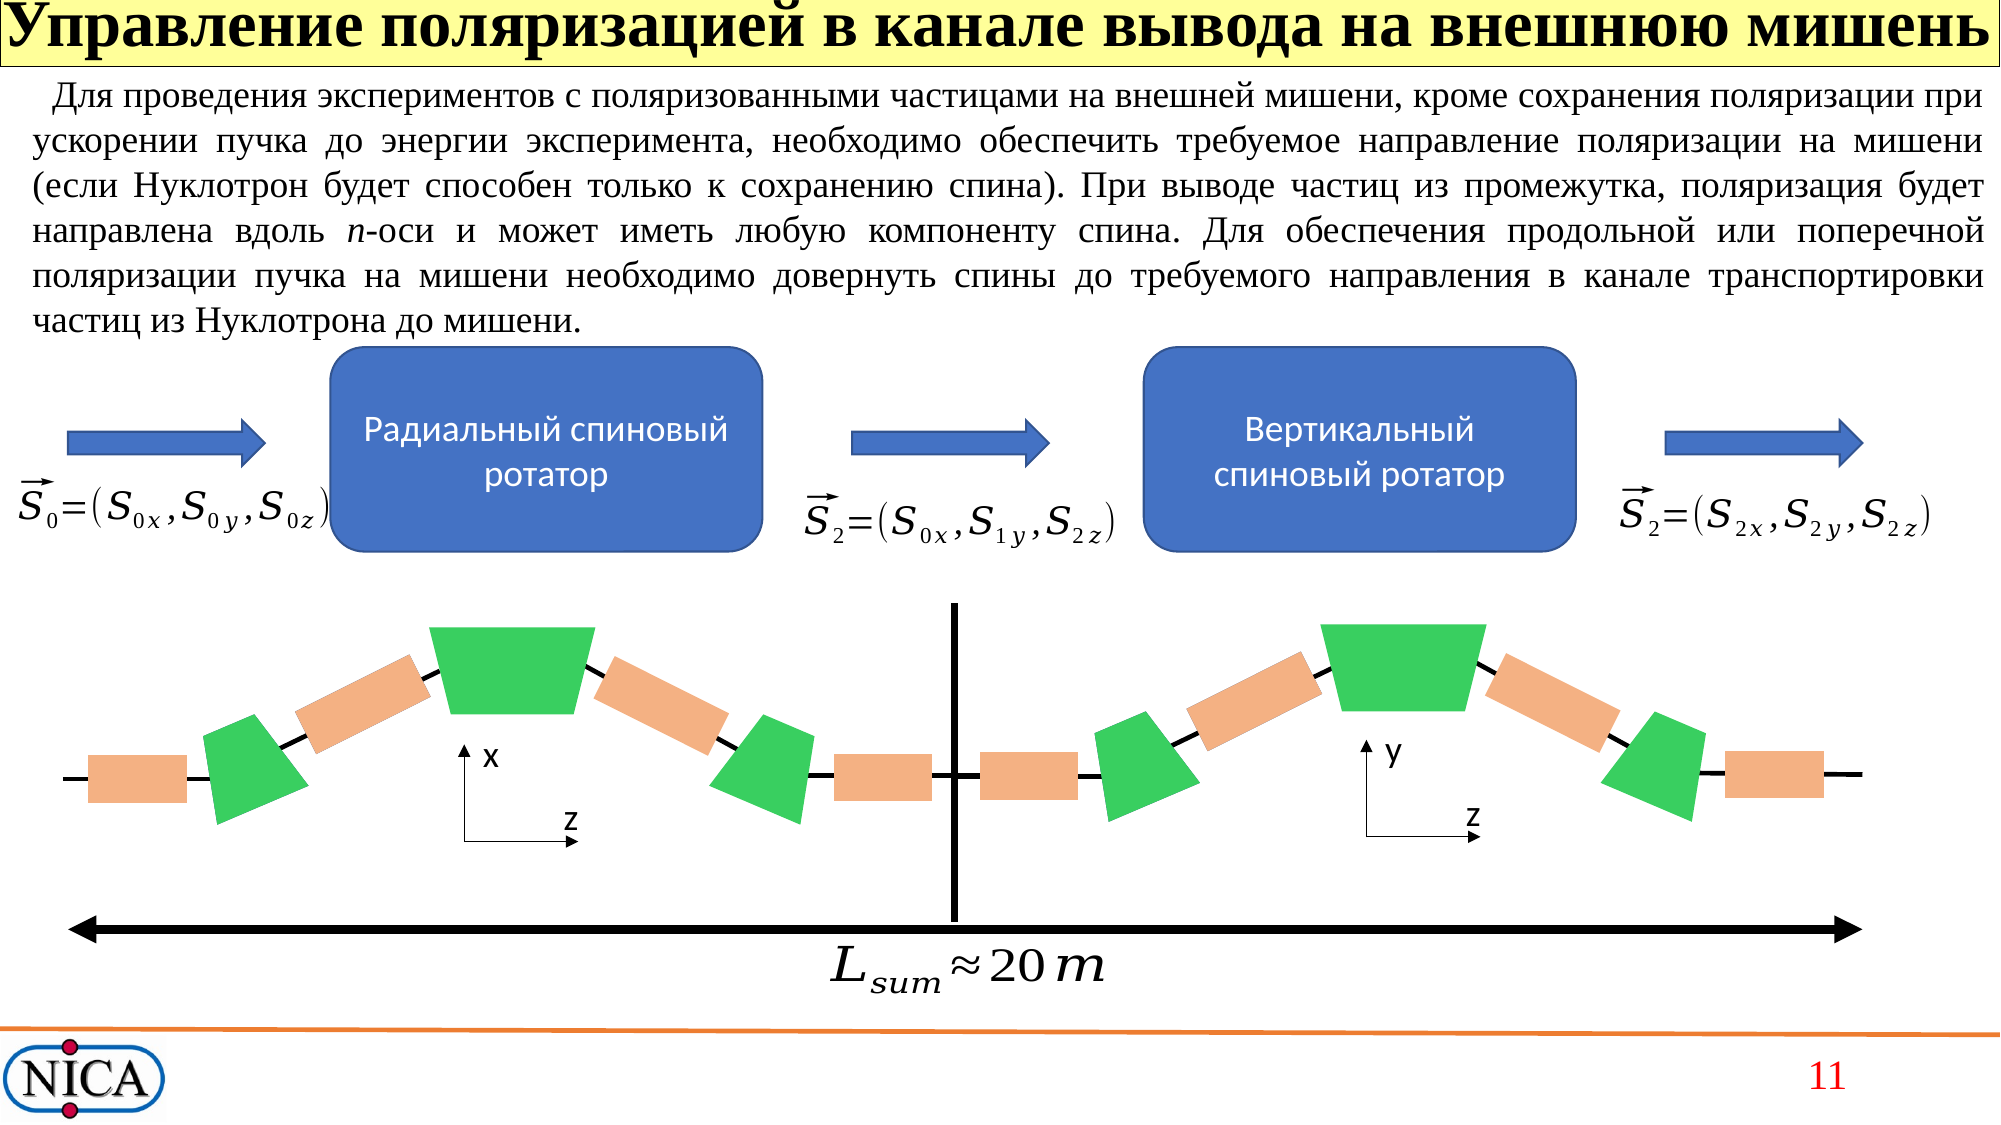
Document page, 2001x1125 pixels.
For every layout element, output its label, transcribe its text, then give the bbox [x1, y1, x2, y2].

slide_number 11 [1412, 1042, 1863, 1103]
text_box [62, 628, 954, 808]
text_box Управление поляризацией в канале вывода на внешнюю мишень [0, 0, 2000, 68]
picture [0, 1034, 167, 1123]
text_box [1664, 417, 1864, 469]
text_box Радиальный спиновый ротатор [329, 348, 764, 553]
text_box [851, 417, 1051, 469]
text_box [1366, 718, 1481, 842]
text_box Для проведения экспериментов с поляризованными частицами на внешней мишени, кроме сохранения поляризации при ускорении пучка до энергии эксперимента, необходимо обеспечить требуемое направление поляризации на мишени (если Нуклотрон будет способен только к сохранению спина). При выводе частиц из промежутка, поляризация будет направлена вдоль n-оси и может иметь любую компоненту спина. Для обеспечения продольной или поперечной поляризации пучка на мишени необходимо довернуть спины до требуемого направления в канале транспортировки частиц из Нуклотрона до мишени. [17, 68, 2000, 348]
text_box Вертикальный спиновый ротатор [1142, 348, 1577, 553]
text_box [464, 722, 579, 847]
text_box [66, 417, 267, 469]
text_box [955, 625, 1863, 805]
